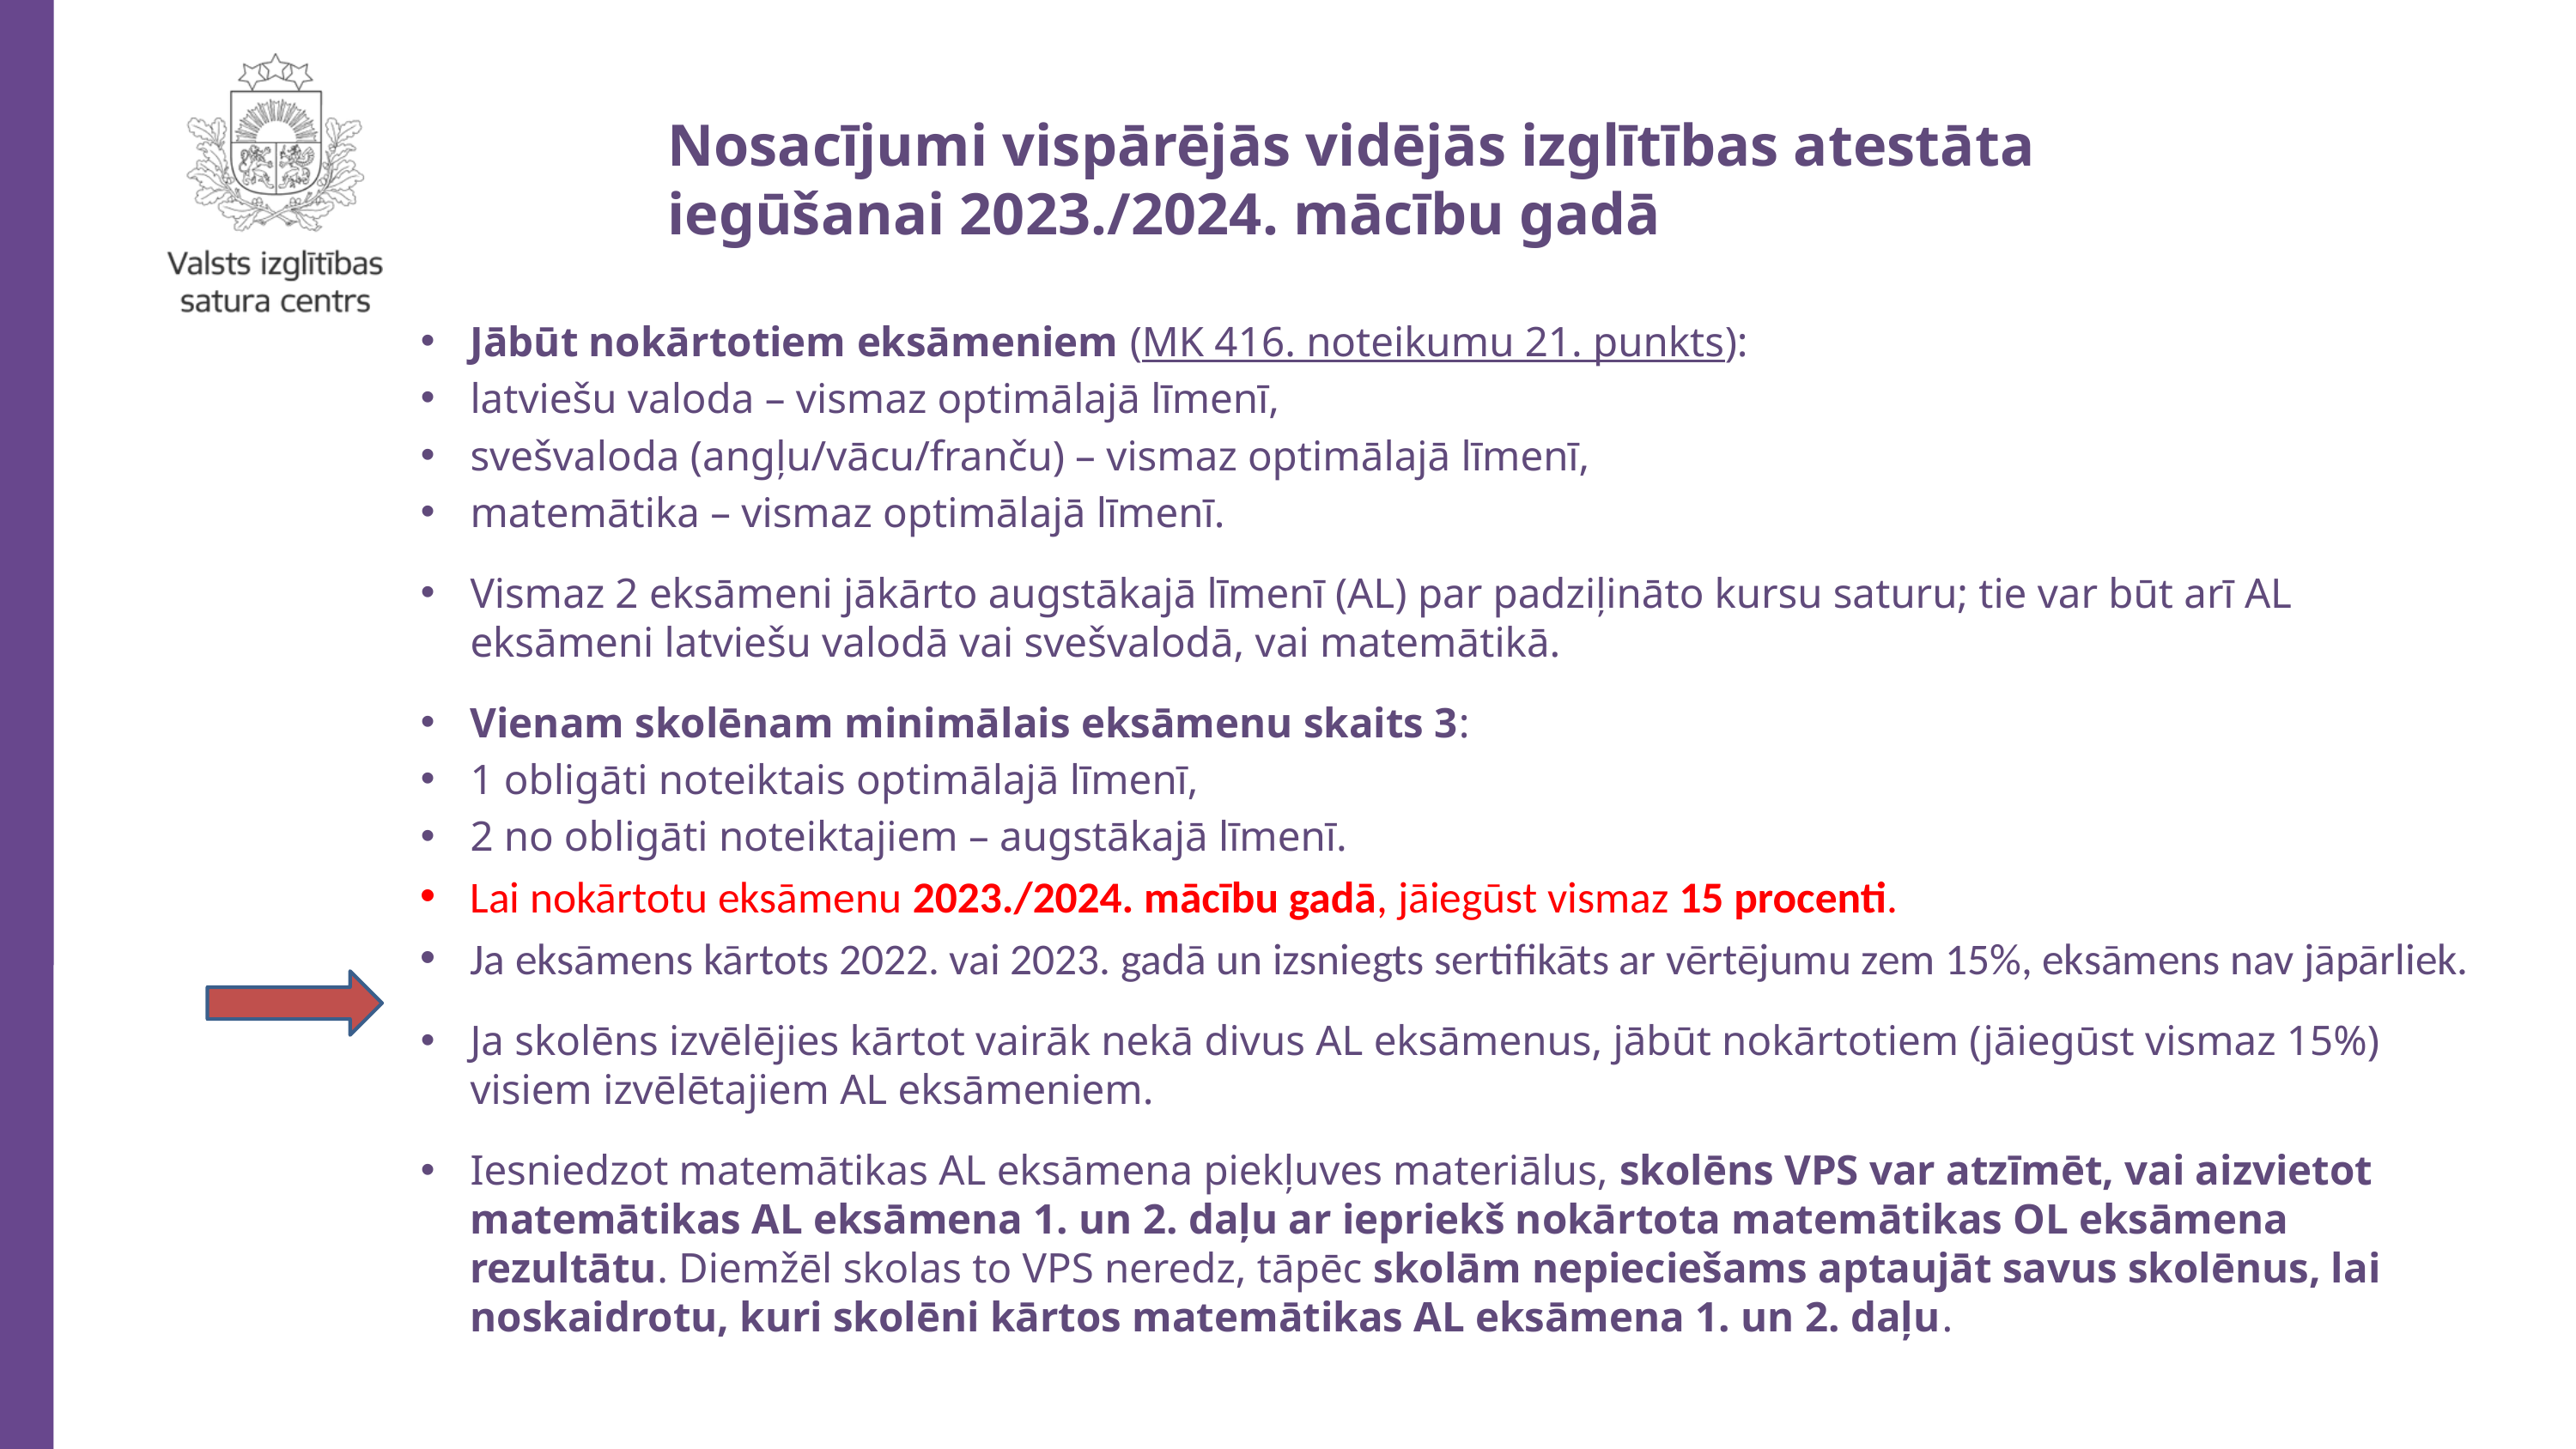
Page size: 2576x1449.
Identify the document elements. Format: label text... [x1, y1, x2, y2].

text_box Nosacījumi vispārējās vidējās izglītības atestāta iegūšanai 2023./2024. mācību gadā [654, 102, 2147, 249]
text_box Jābūt nokārtotiem eksāmeniem (MK 416. noteikumu 21. punkts): latviešu valoda – vismaz optimālajā līmenī, svešvaloda (angļu/vācu/franču) – vismaz optimālajā līmenī, matemātika – vismaz optimālajā līmenī. Vismaz 2 eksāmeni jākārto augstākajā līmenī (AL) par padziļināto kursu saturu; tie var būt arī AL eksāmeni latviešu valodā vai svešvalodā, vai matemātikā. Vienam skolēnam minimālais eksāmenu skaits 3: 1 obligāti noteiktais optimālajā līmenī, 2 no obligāti noteiktajiem – augstākajā līmenī. Lai nokārtotu eksāmenu 2023./2024. mācību gadā, jāiegūst vismaz 15 procenti. Ja eksāmens kārtots 2022. vai 2023. gadā un izsniegts sertifikāts ar vērtējumu zem 15%, eksāmens nav jāpārliek. Ja skolēns izvēlējies kārtot vairāk nekā divus AL eksāmenus, jābūt nokārtotiem (jāiegūst vismaz 15%) visiem izvēlētajiem AL eksāmeniem. Iesniedzot matemātikas AL eksāmena piekļuves materiālus, skolēns VPS var atzīmēt, vai aizvietot matemātikas AL eksāmena 1. un 2. daļu ar iepriekš nokārtota matemātikas OL eksāmena rezultātu. Diemžēl skolas to VPS neredz, tāpēc skolām nepieciešams aptaujāt savus skolēnus, lai noskaidrotu, kuri skolēni kārtos matemātikas AL eksāmena 1. un 2. daļu. [407, 309, 2501, 1379]
text_box [166, 52, 383, 318]
text_box [205, 969, 385, 1037]
